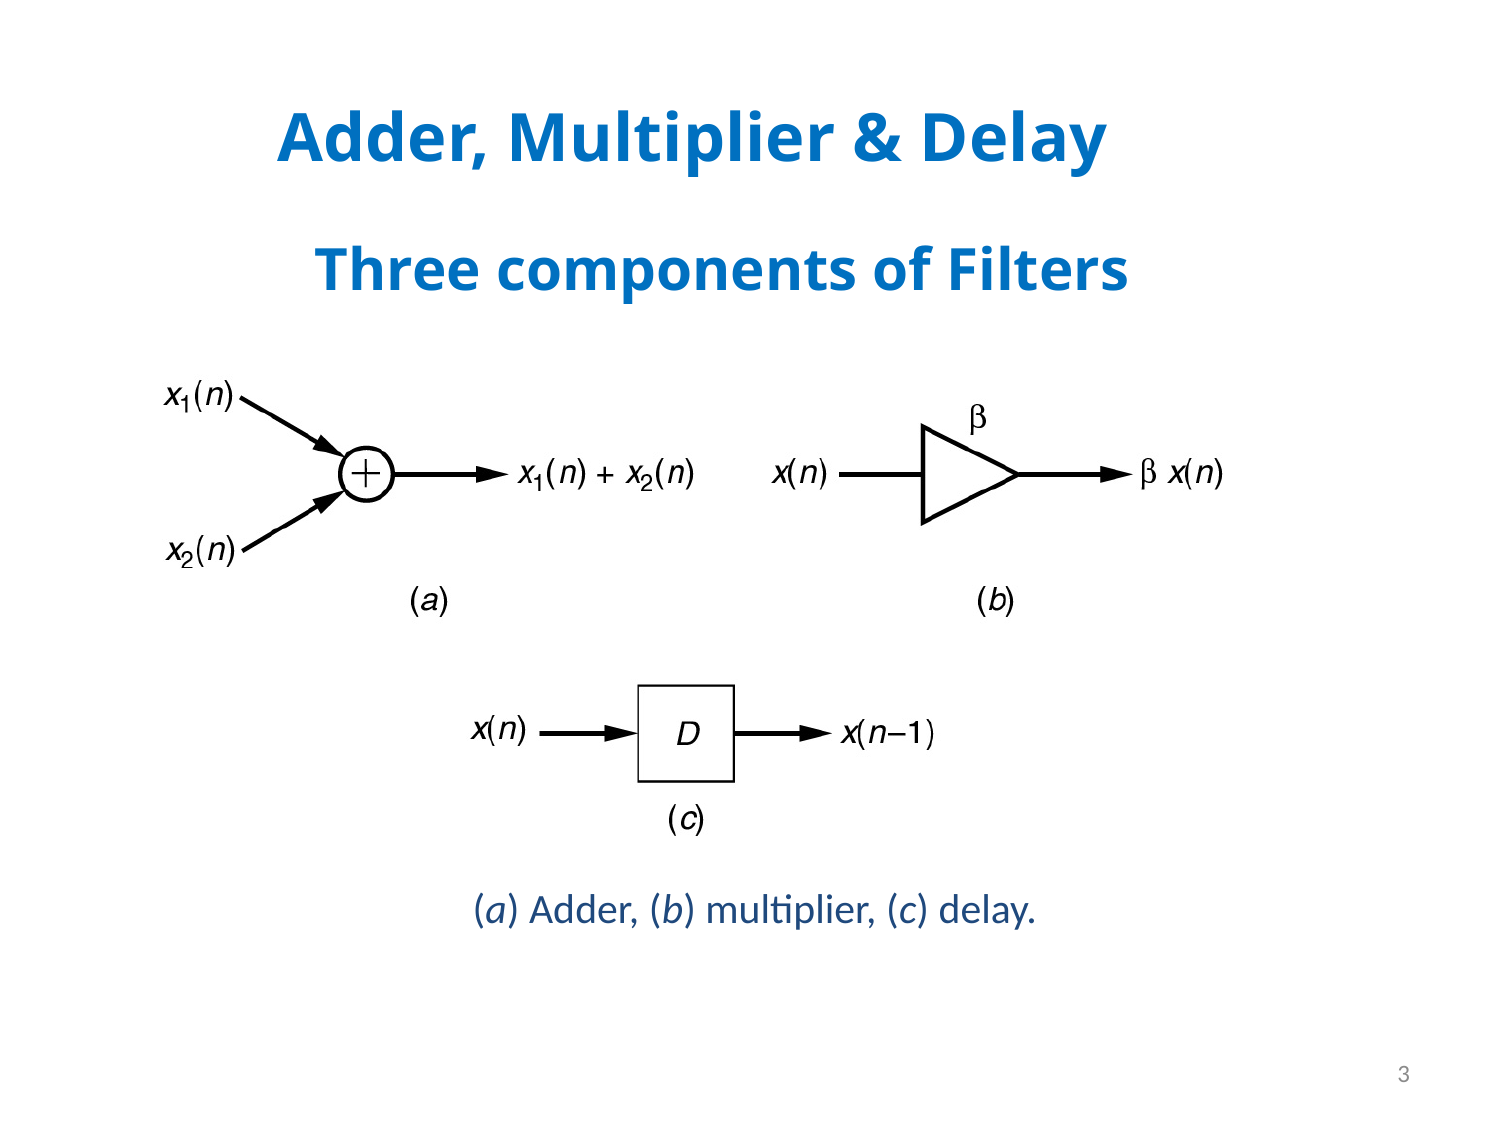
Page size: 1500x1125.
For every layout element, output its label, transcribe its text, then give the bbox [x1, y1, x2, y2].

slide_number 3 [1074, 1042, 1425, 1103]
picture [162, 374, 1226, 838]
text_box Three components of Filters [299, 224, 1188, 310]
text_box (a) Adder, (b) multiplier, (c) delay. [37, 874, 1463, 950]
text_box Adder, Multiplier & Delay [262, 87, 1200, 183]
